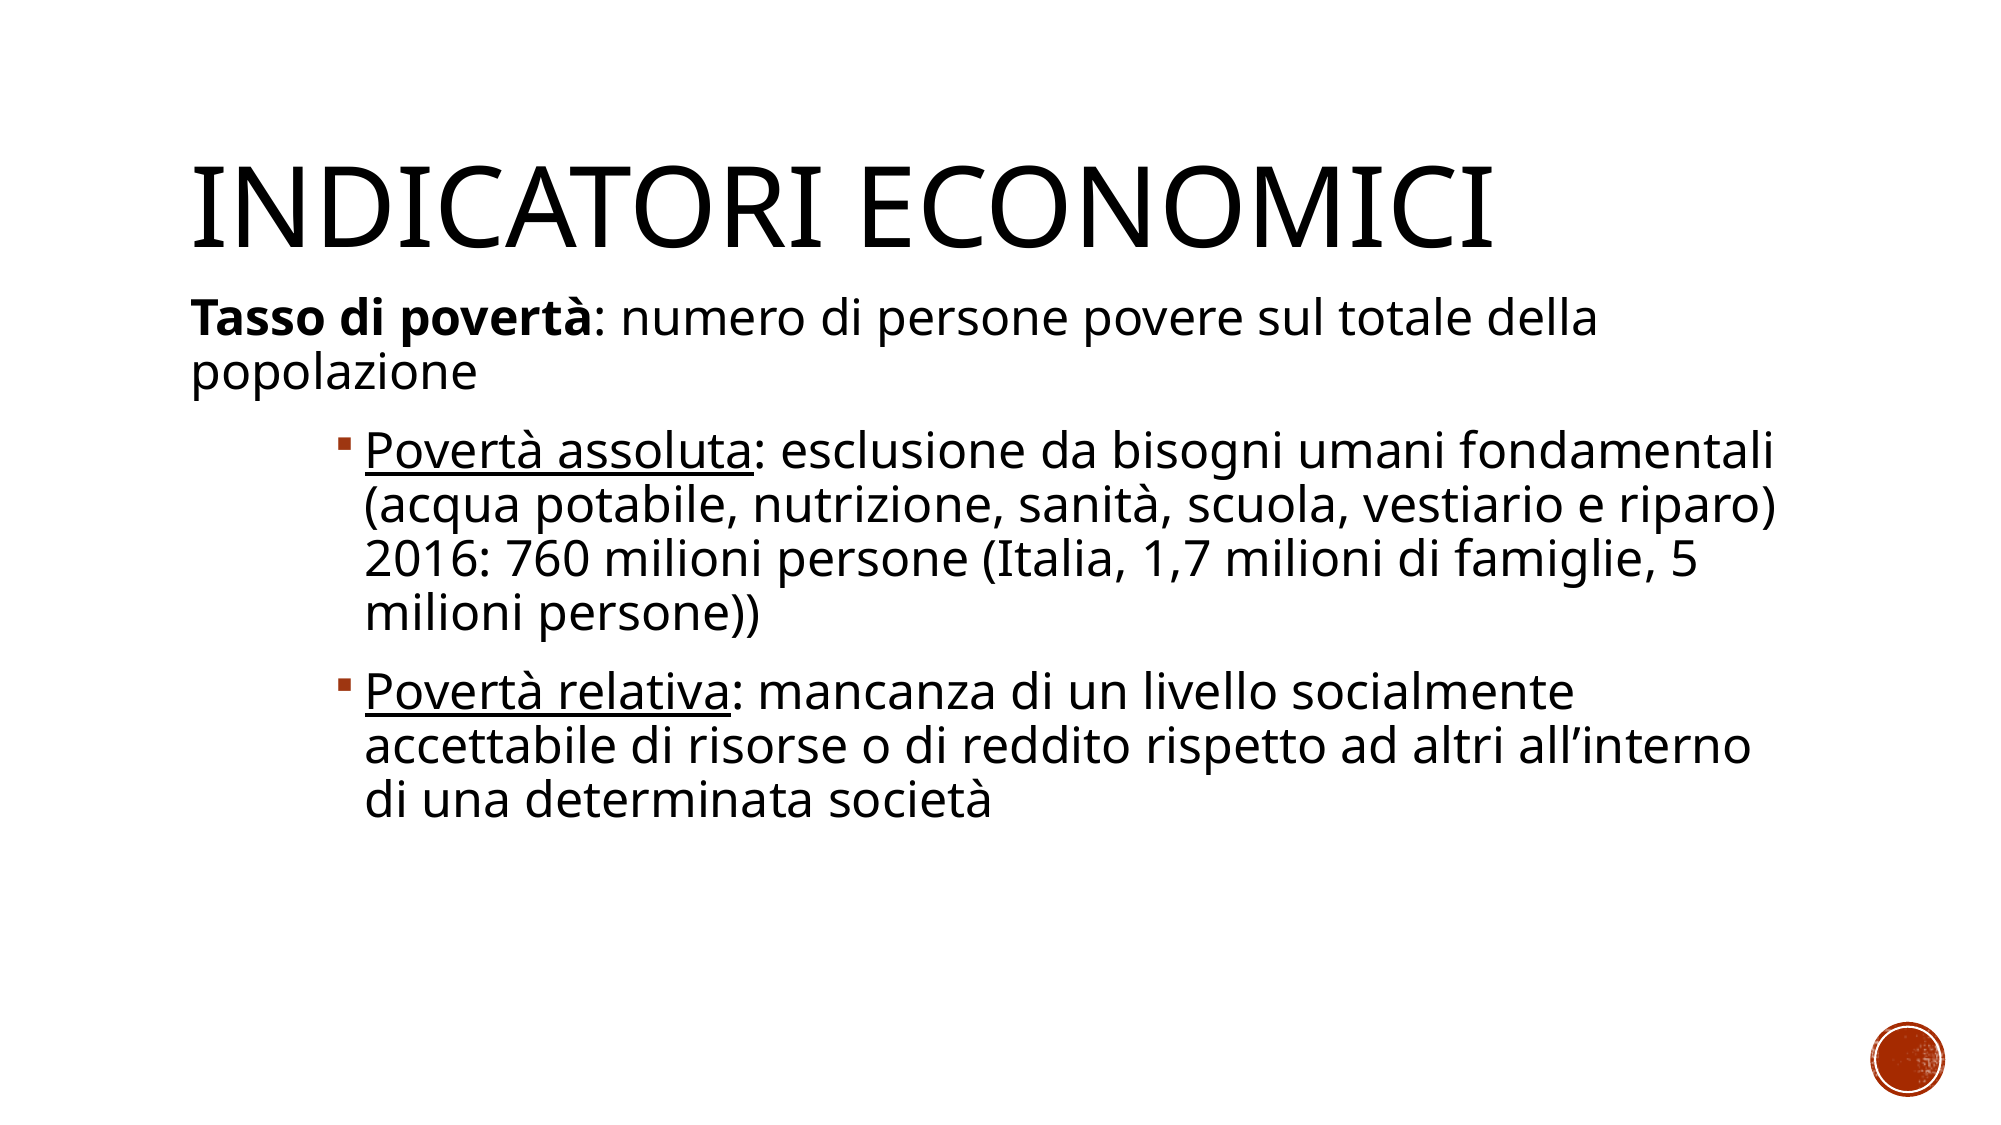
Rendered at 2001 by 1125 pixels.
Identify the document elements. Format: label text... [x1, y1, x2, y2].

title Indicatori economici [175, 79, 1826, 285]
list Tasso di povertà: numero di persone povere sul totale della popolazione Povertà assoluta: esclusione da bisogni umani fondamentali (acqua potabile, nutrizione, sanità, scuola, vestiario e riparo) 2016: 760 milioni persone (Italia, 1,7 milioni di famiglie, 5 milioni persone)) Povertà relativa: mancanza di un livello socialmente accettabile di risorse o di reddito rispetto ad altri all’interno di una determinata società [175, 285, 1826, 988]
